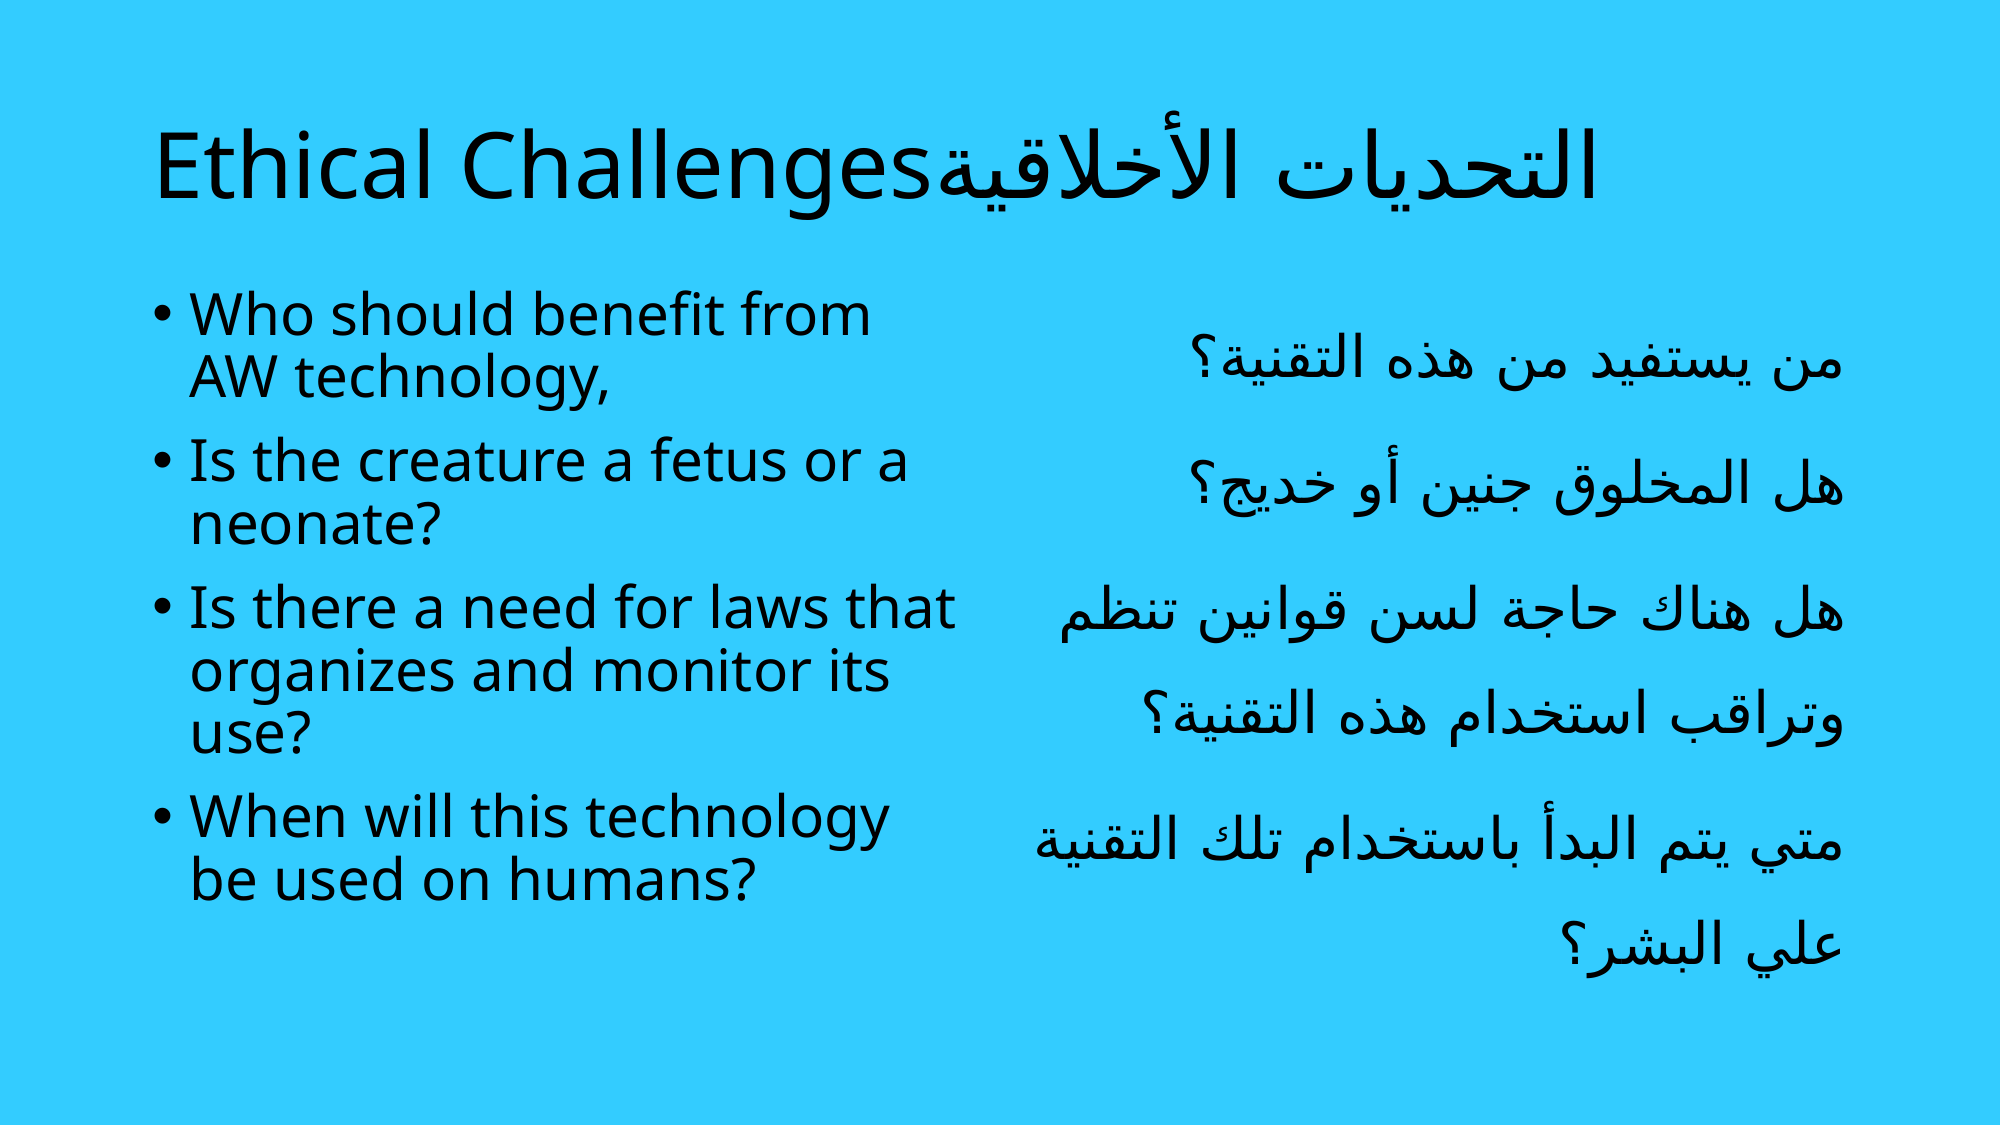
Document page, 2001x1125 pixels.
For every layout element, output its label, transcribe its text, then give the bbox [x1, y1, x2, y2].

list Who should benefit from AW technology, Is the creature a fetus or a neonate? Is there a need for laws that organizes and monitor its use? When will this technology be used on humans? [137, 277, 988, 1014]
title Ethical Challengesالتحديات الأخلاقية [137, 59, 1863, 278]
list من يستفيد من هذه التقنية؟ هل المخلوق جنين أو خديج؟ هل هناك حاجة لسن قوانين تنظم وتراقب استخدام هذه التقنية؟ متي يتم البدأ باستخدام تلك التقنية علي البشر؟ [1011, 277, 1862, 1091]
